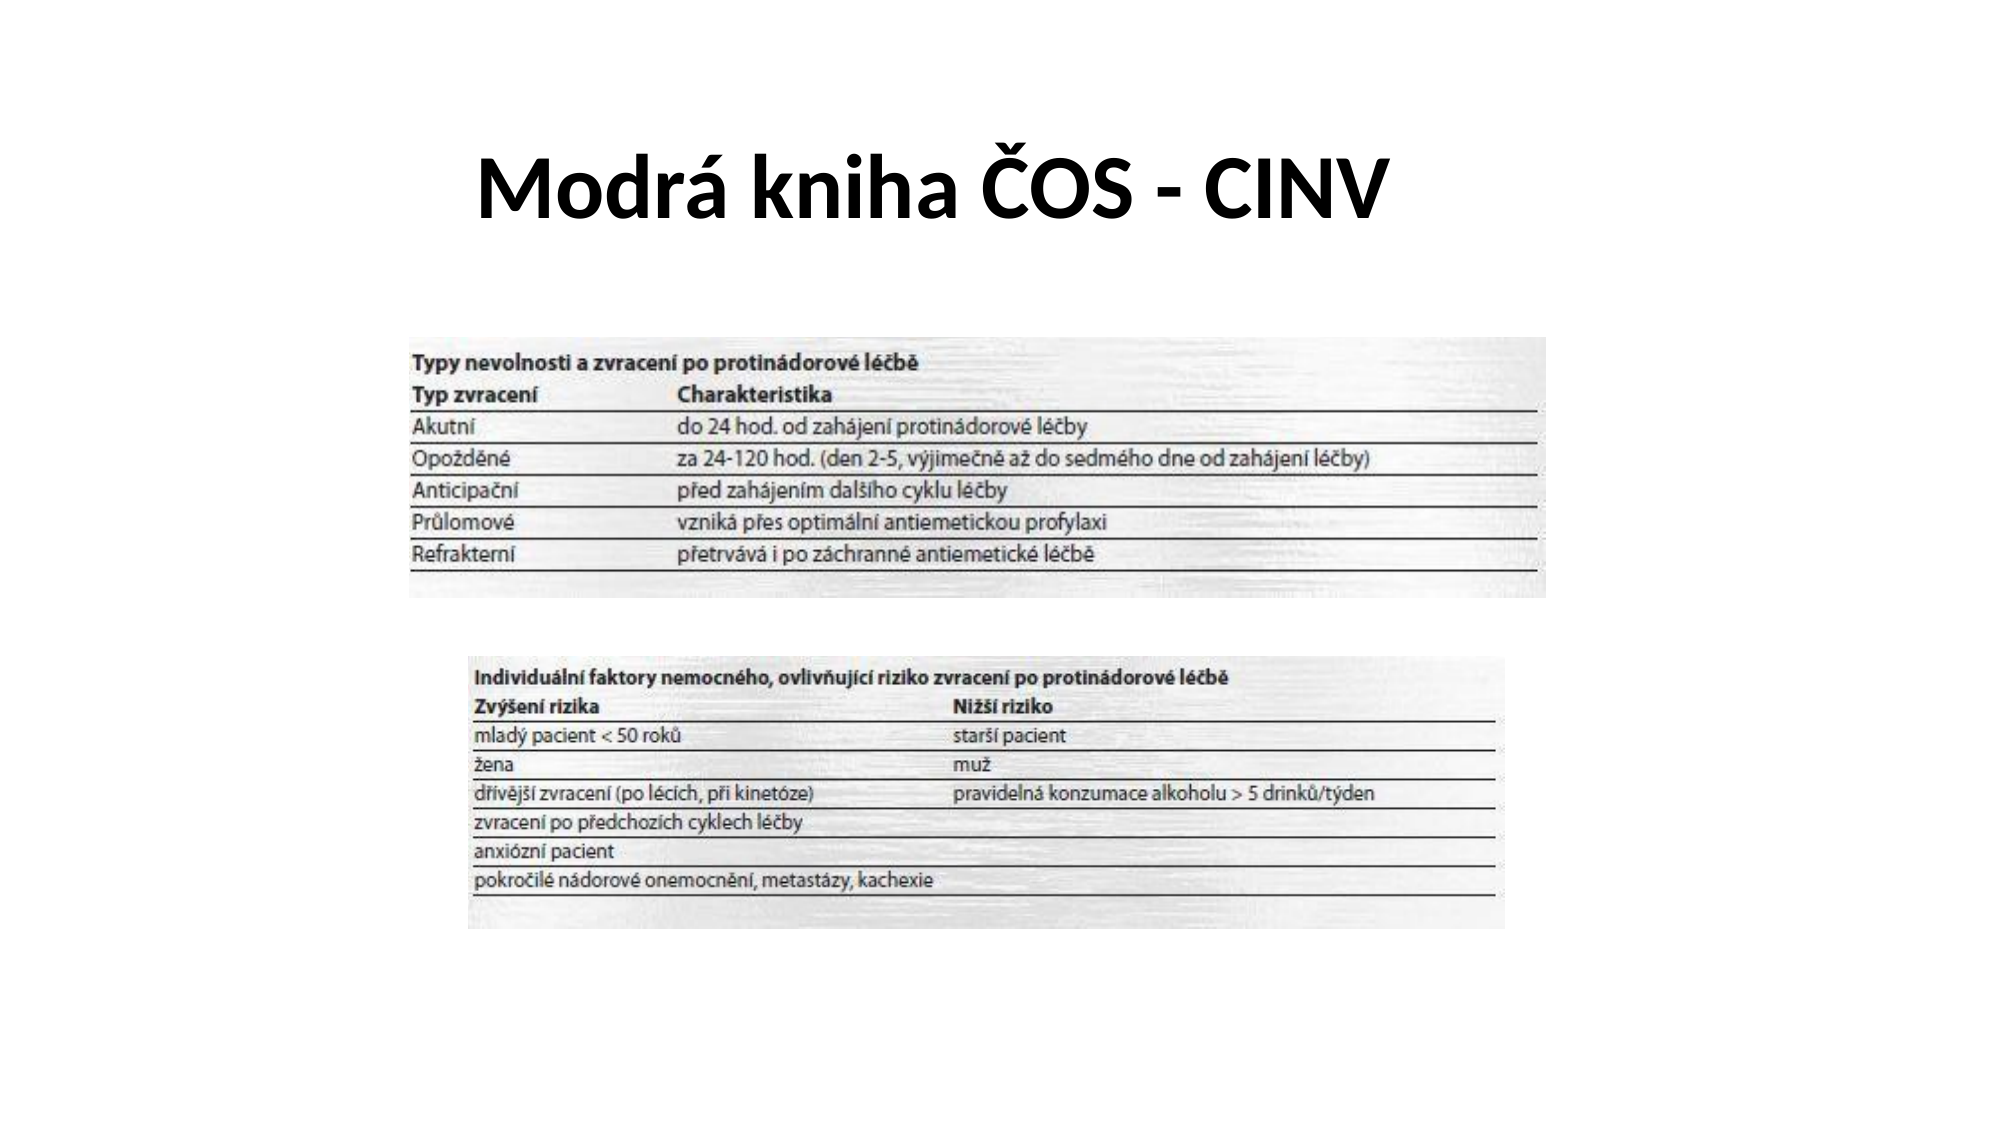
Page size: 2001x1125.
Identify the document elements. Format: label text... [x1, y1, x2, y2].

picture [409, 337, 1547, 599]
title Modrá kniha ČOS - CINV [473, 125, 1396, 316]
picture [468, 656, 1505, 929]
